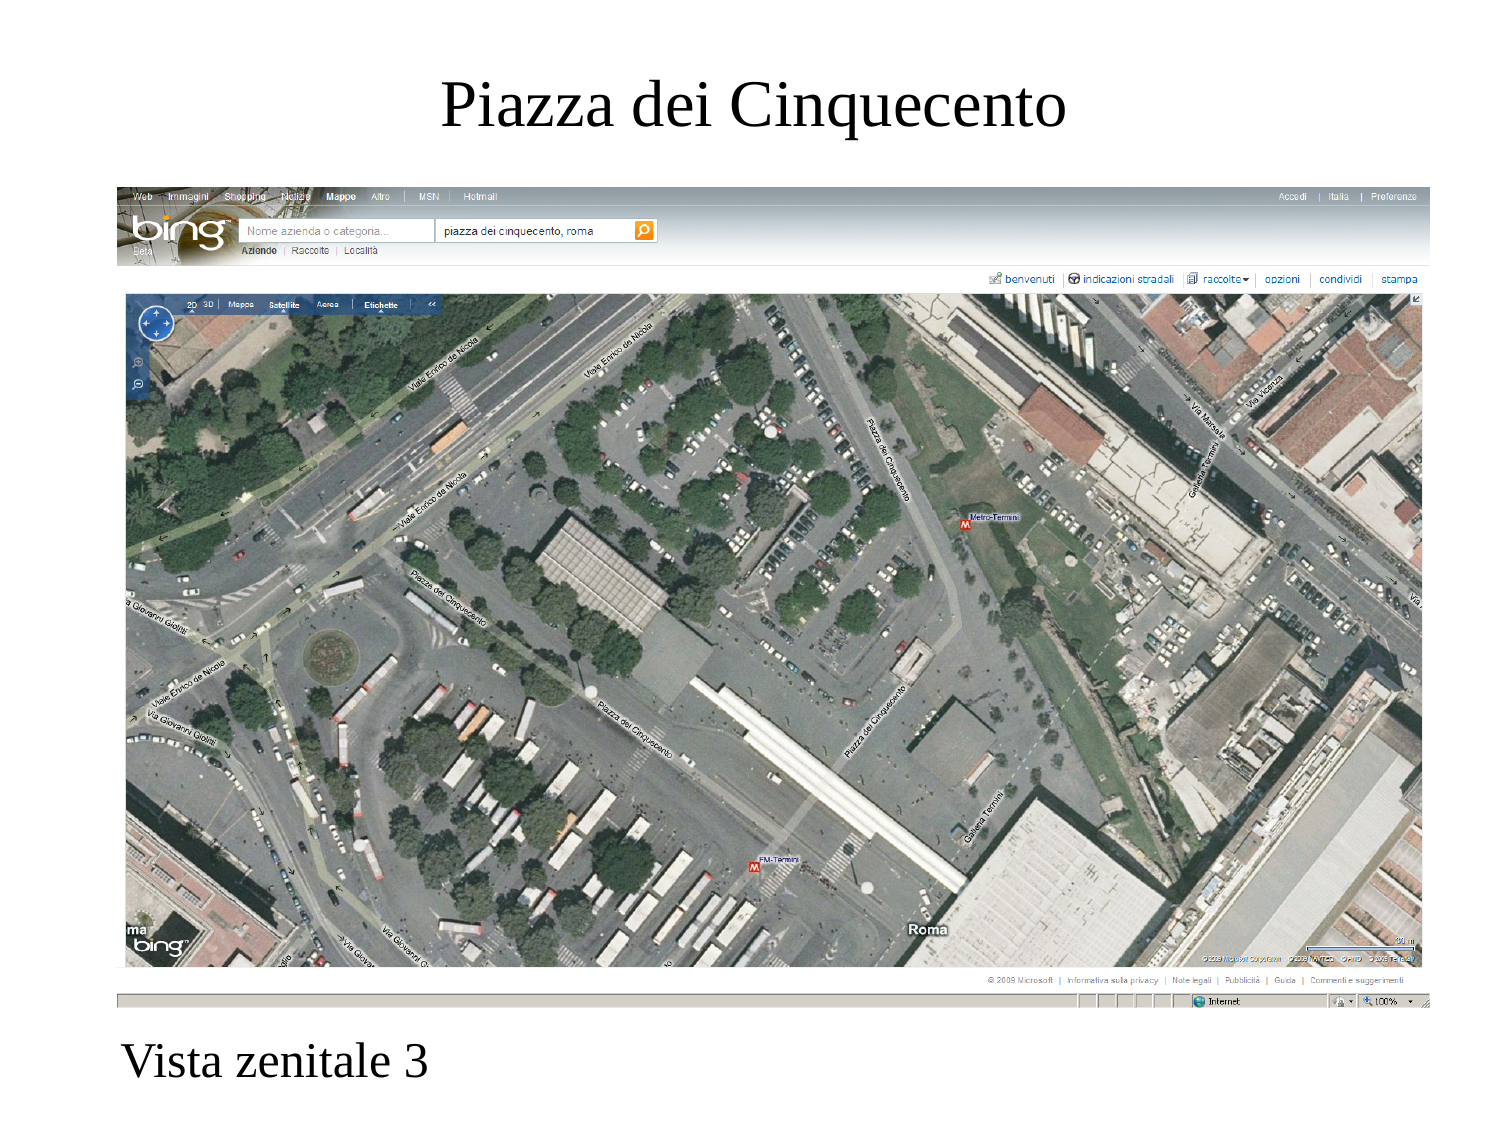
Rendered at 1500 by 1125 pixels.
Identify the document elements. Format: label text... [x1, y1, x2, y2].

subtitle Vista zenitale 3 [105, 1020, 455, 1102]
title Piazza dei Cinquecento [117, 46, 1393, 153]
picture [116, 187, 1430, 1009]
